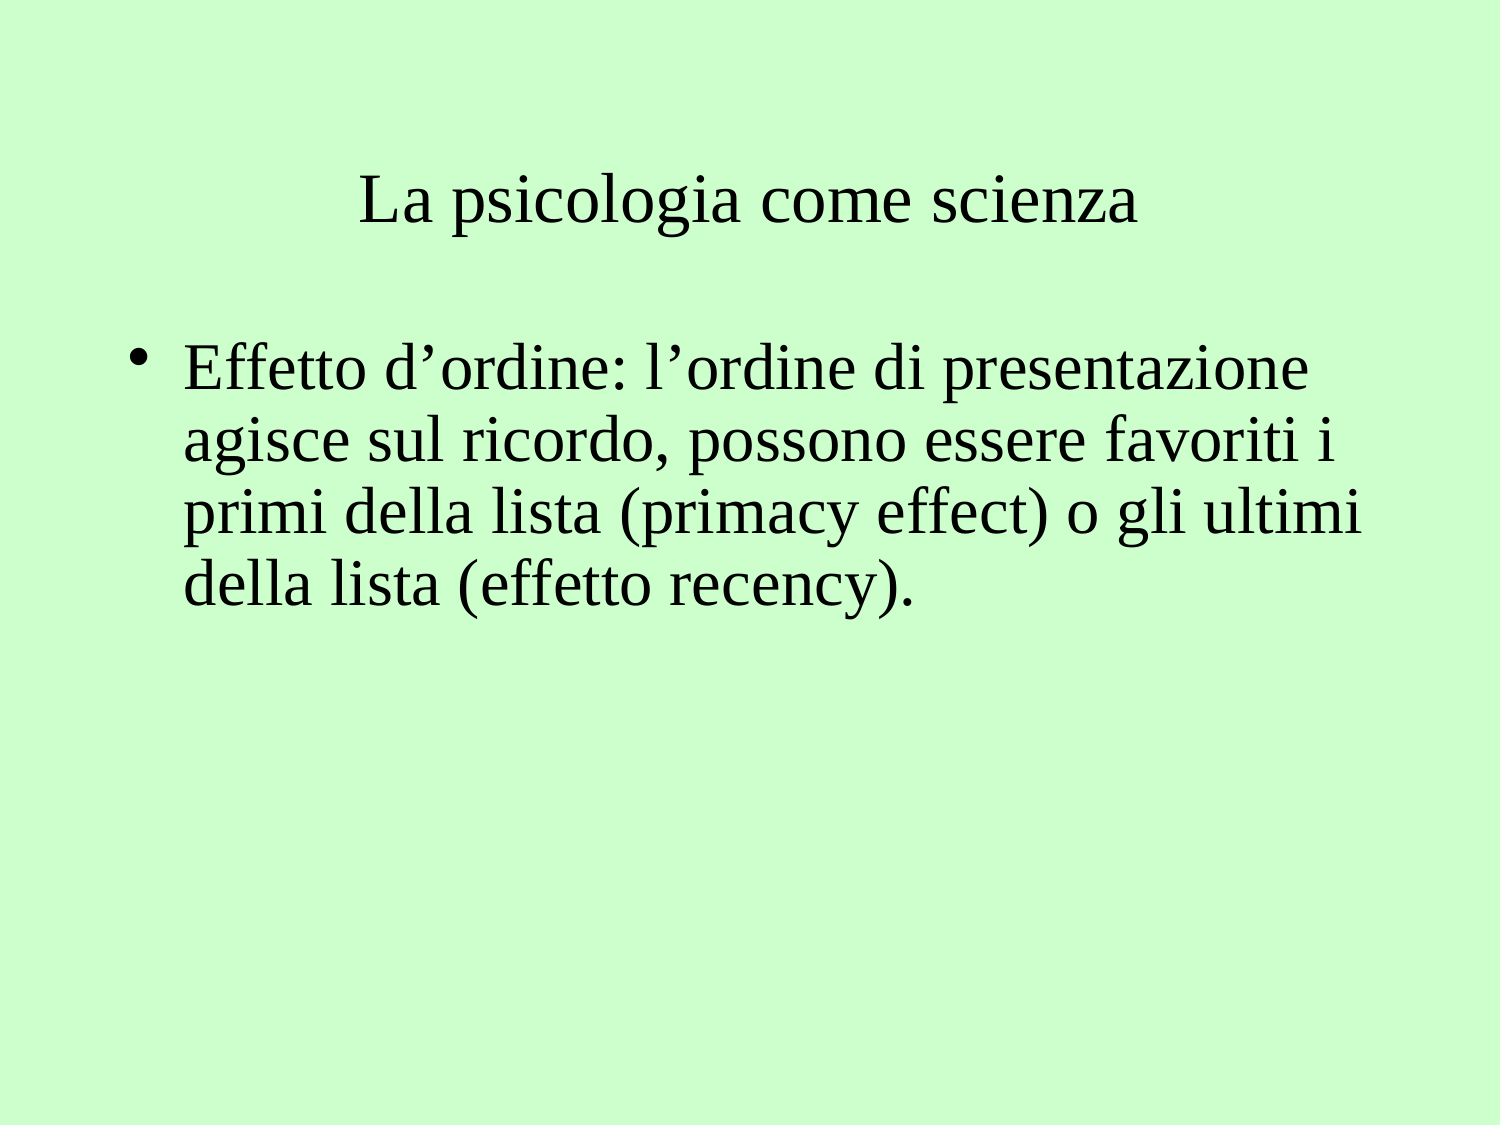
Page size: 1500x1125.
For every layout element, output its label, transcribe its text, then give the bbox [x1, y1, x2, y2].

title La psicologia come scienza [112, 99, 1388, 288]
list Effetto d’ordine: l’ordine di presentazione agisce sul ricordo, possono essere favoriti i primi della lista (primacy effect) o gli ultimi della lista (effetto recency). [112, 324, 1388, 1063]
